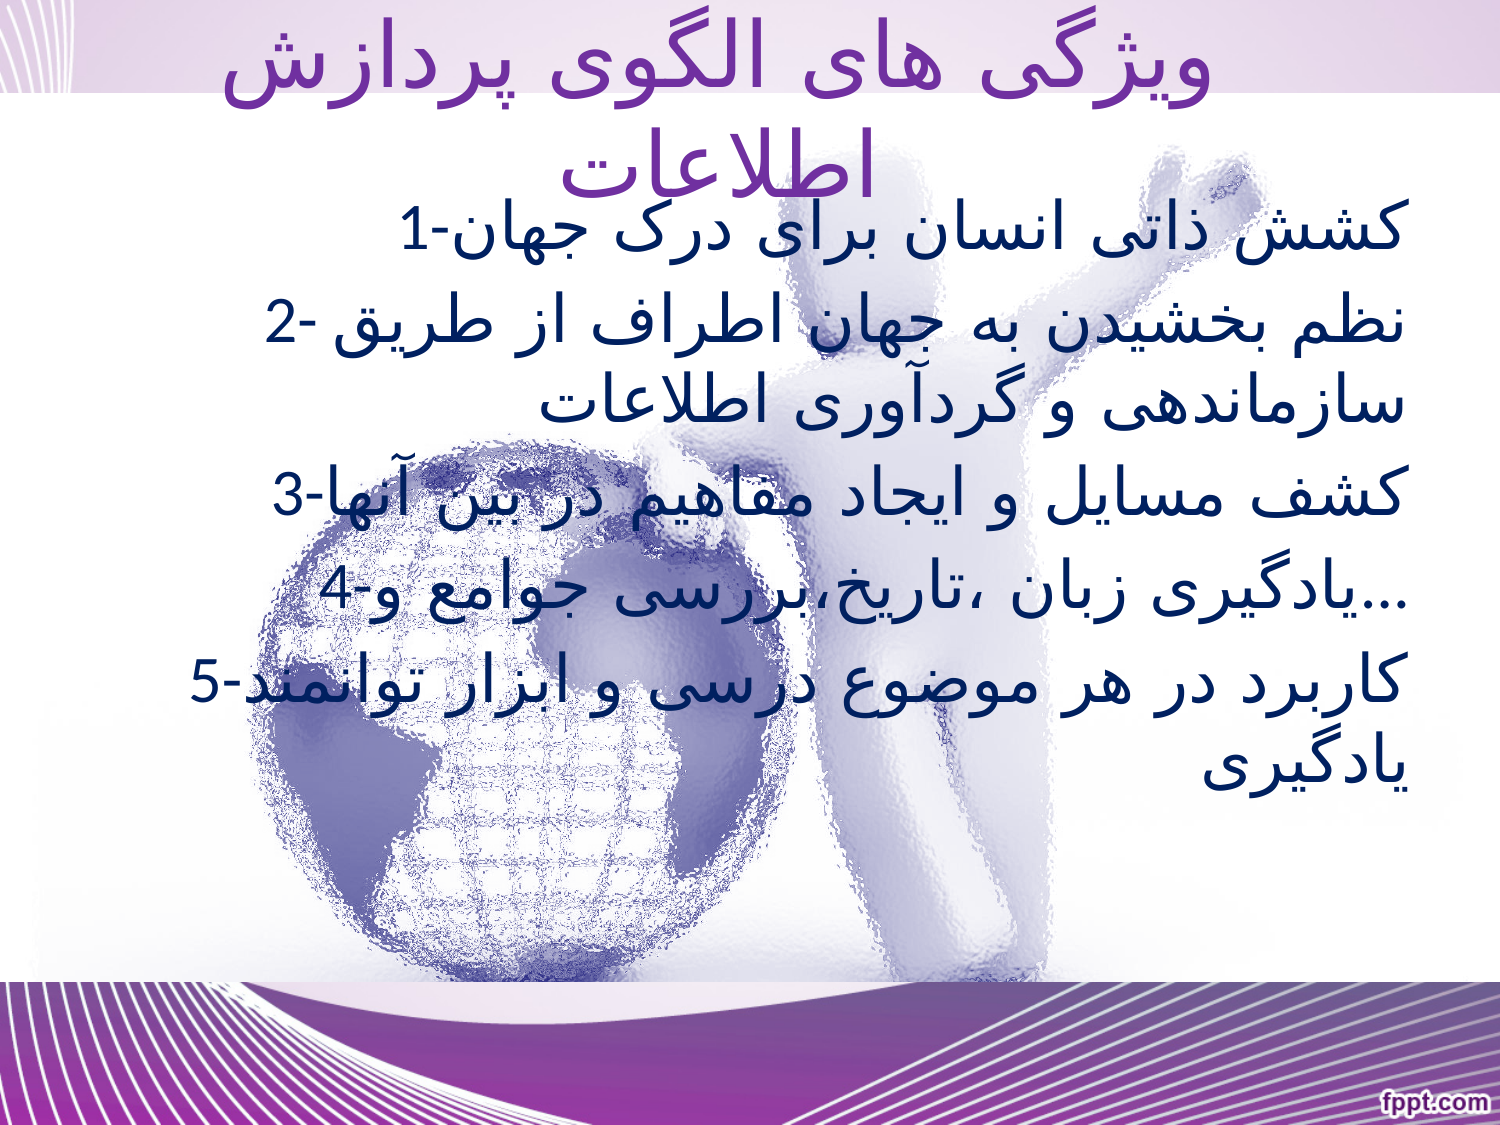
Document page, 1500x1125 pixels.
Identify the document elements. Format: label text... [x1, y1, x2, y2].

title ویژگی های الگوی پردازش اطلاعات [87, 24, 1350, 92]
picture [0, 0, 1500, 1125]
